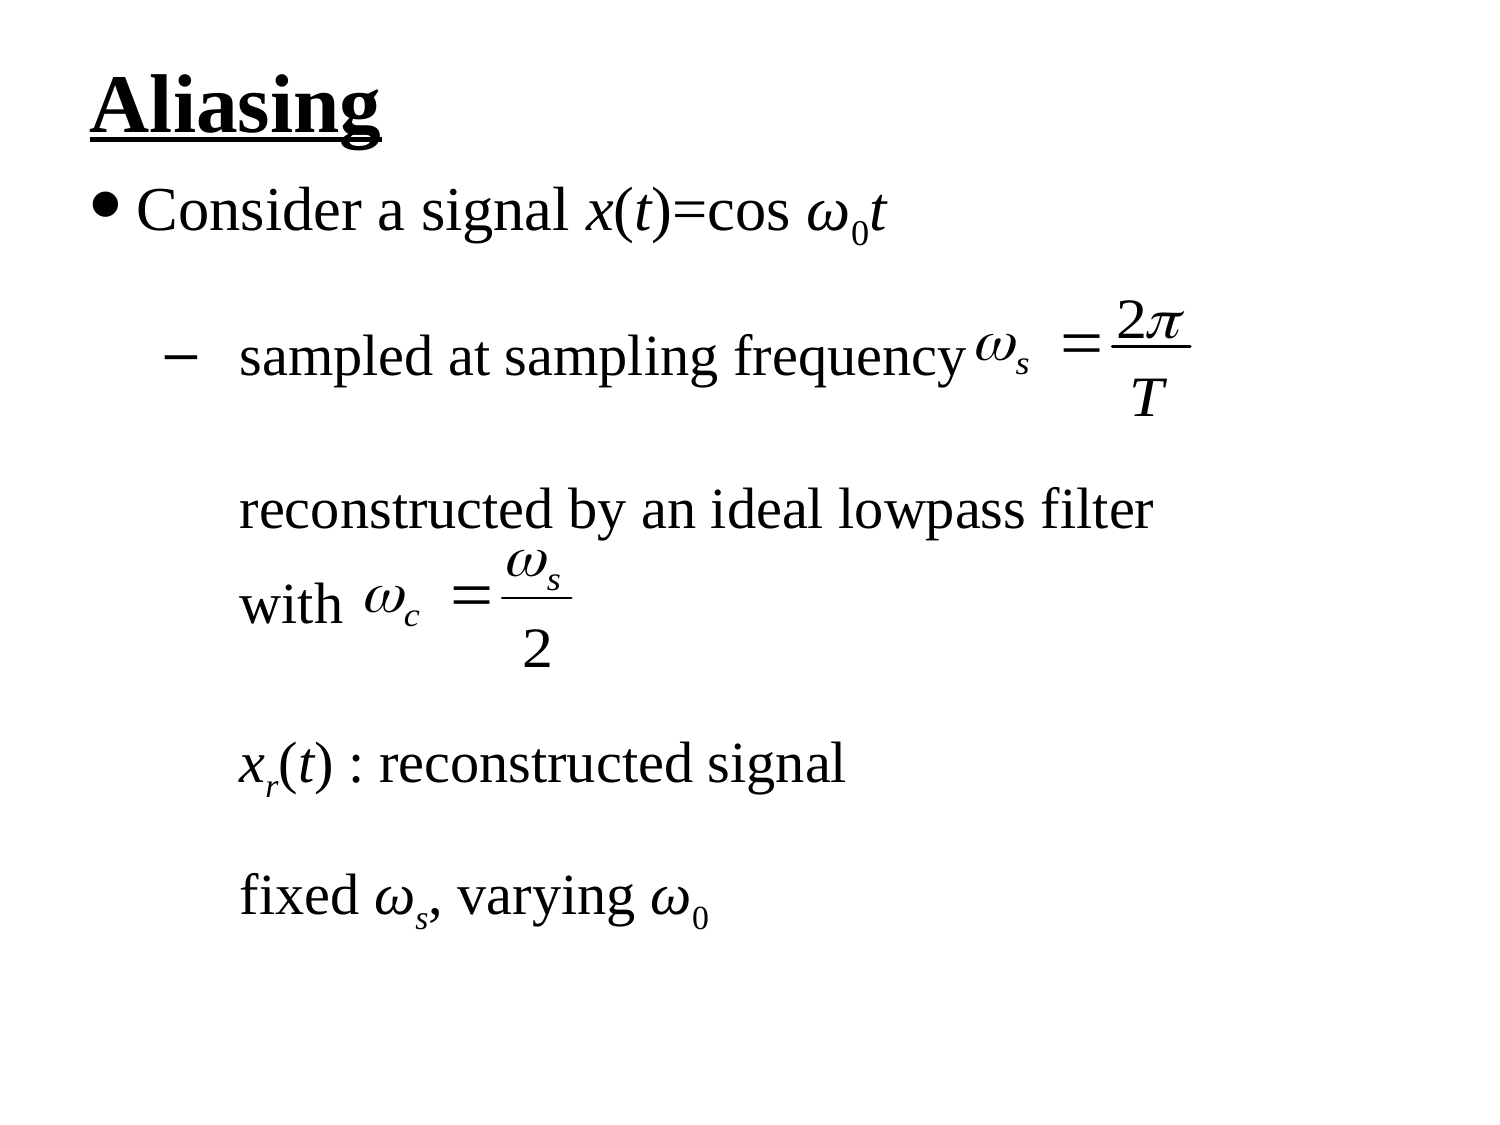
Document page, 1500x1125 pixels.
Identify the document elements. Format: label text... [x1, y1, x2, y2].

text_box Aliasing [0, 0, 1500, 157]
text_box sampled at sampling frequency reconstructed by an ideal lowpass filter with xr(t) : reconstructed signal fixed ωs, varying ω0 [0, 309, 1500, 944]
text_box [965, 284, 1204, 428]
text_box Consider a signal x(t)=cos ω0t [0, 160, 1500, 260]
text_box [354, 521, 582, 679]
